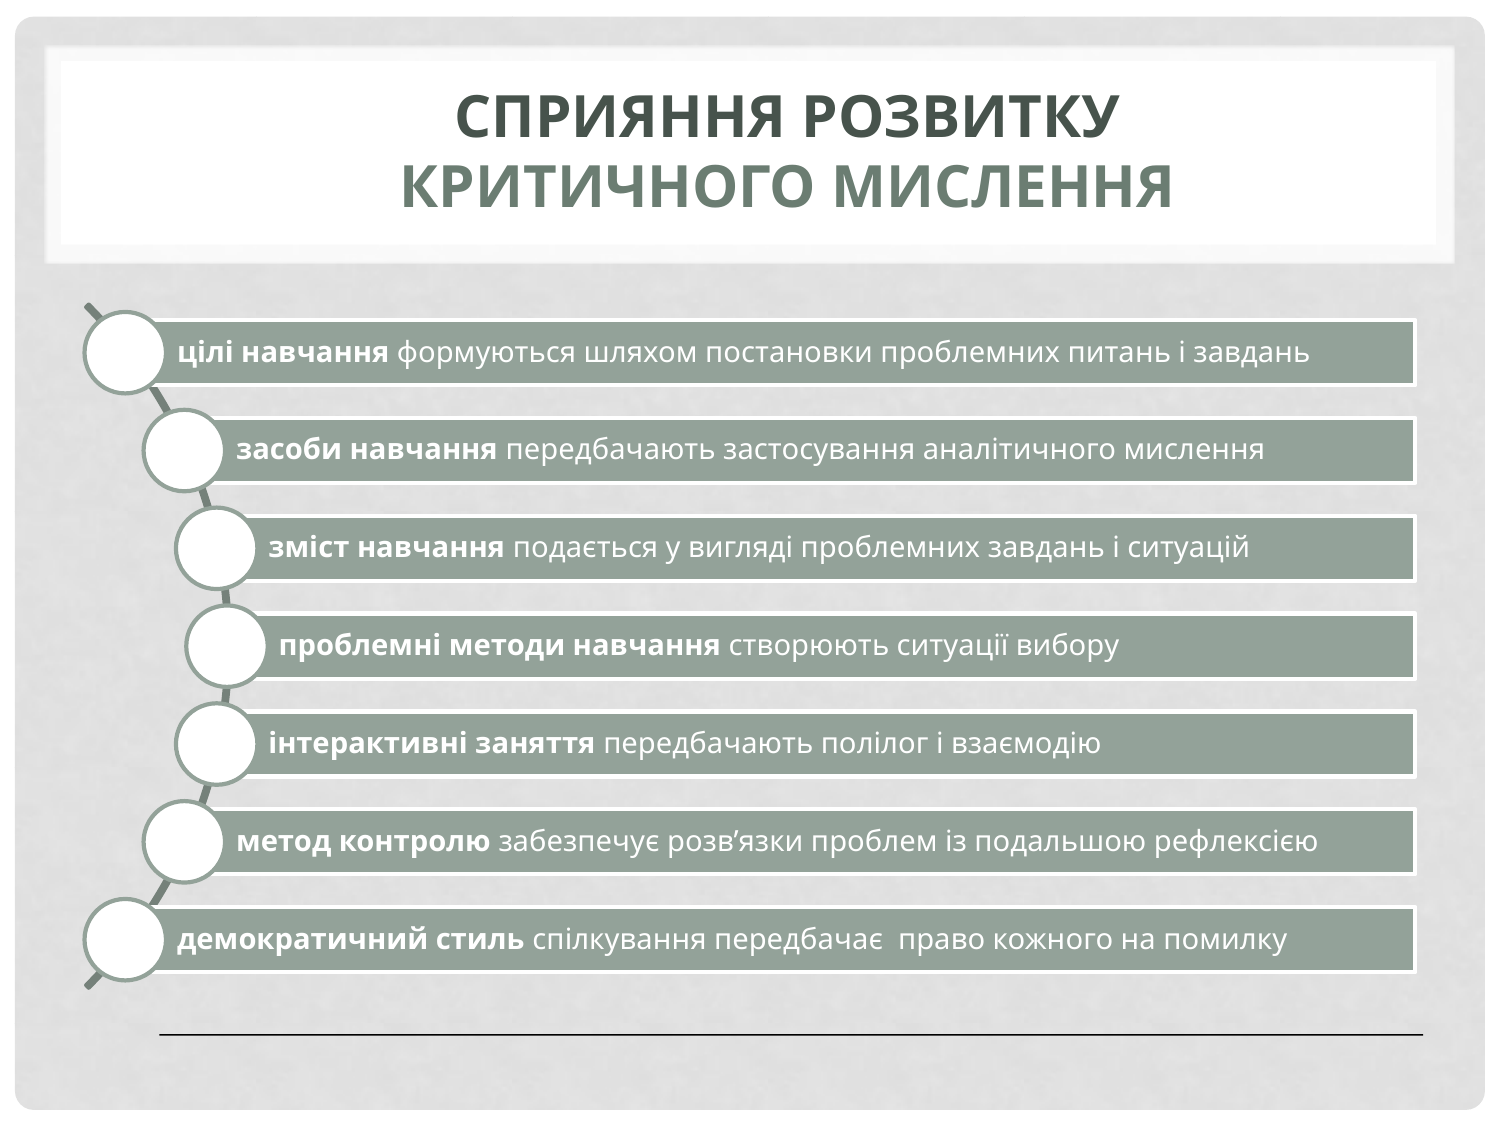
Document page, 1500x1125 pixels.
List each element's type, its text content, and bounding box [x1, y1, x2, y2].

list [74, 287, 1426, 1006]
title Сприяння Розвитку критичного МИСЛЕННЯ [150, 42, 1425, 256]
